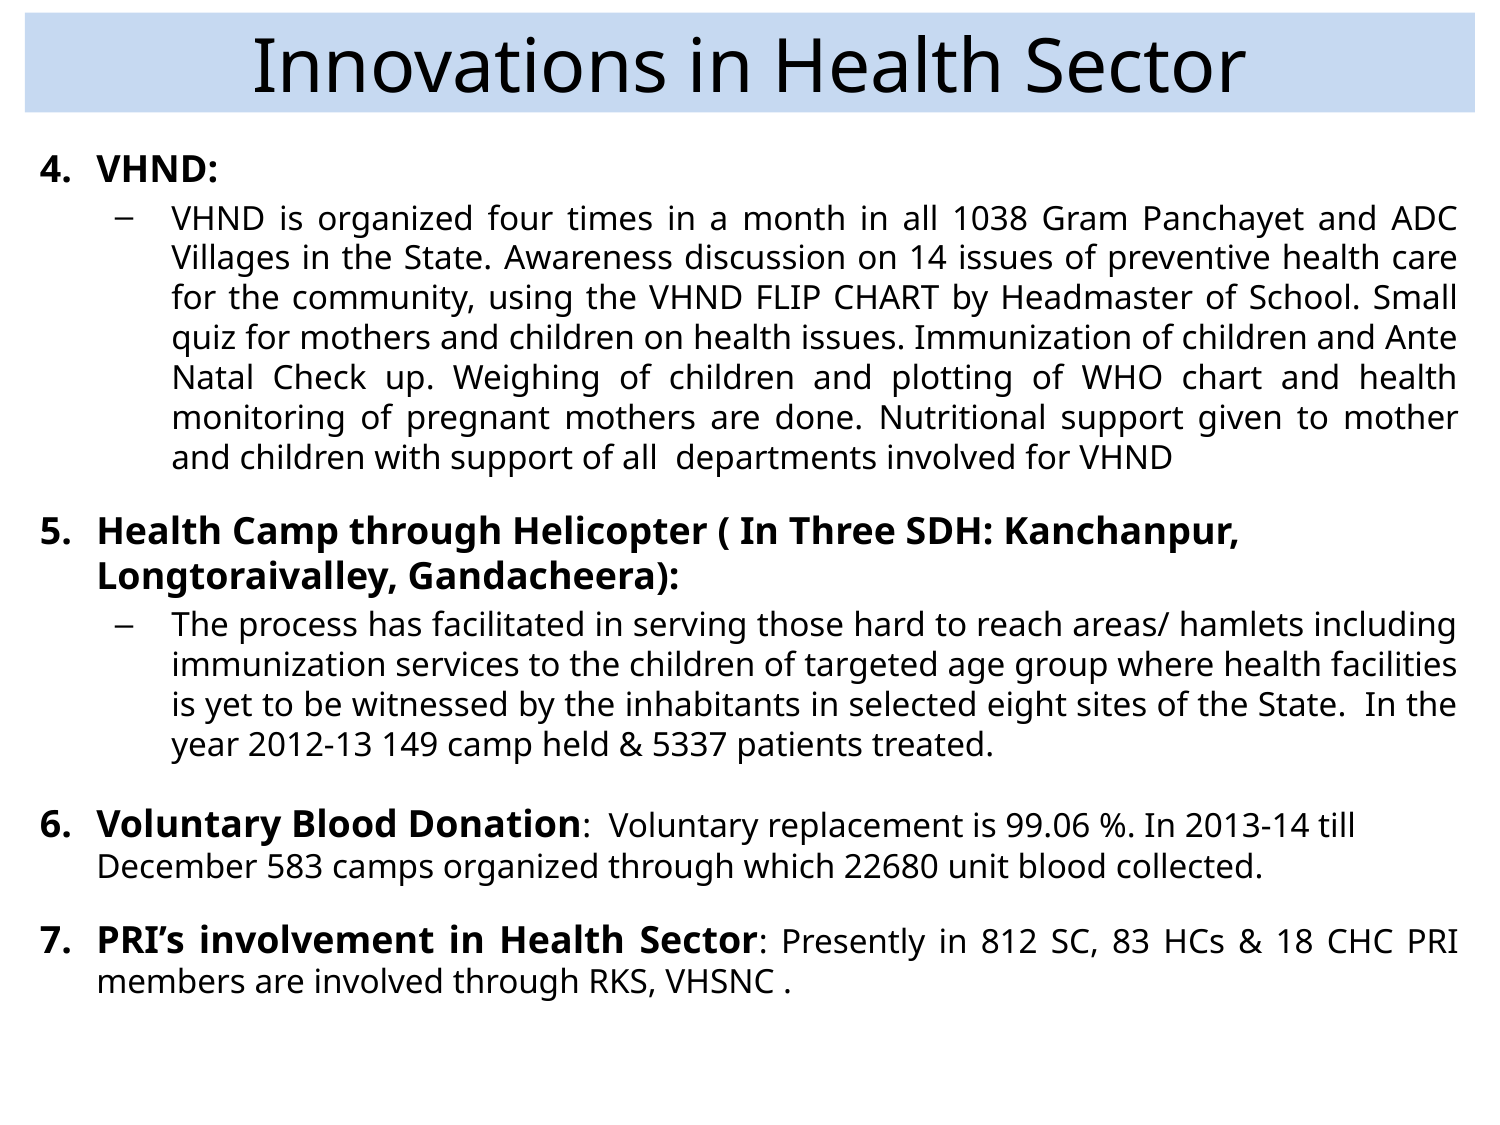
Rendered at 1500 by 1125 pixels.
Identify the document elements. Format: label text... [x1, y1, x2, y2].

list VHND: VHND is organized four times in a month in all 1038 Gram Panchayet and ADC Villages in the State. Awareness discussion on 14 issues of preventive health care for the community, using the VHND FLIP CHART by Headmaster of School. Small quiz for mothers and children on health issues. Immunization of children and Ante Natal Check up. Weighing of children and plotting of WHO chart and health monitoring of pregnant mothers are done. Nutritional support given to mother and children with support of all departments involved for VHND Health Camp through Helicopter ( In Three SDH: Kanchanpur, Longtoraivalley, Gandacheera): The process has facilitated in serving those hard to reach areas/ hamlets including immunization services to the children of targeted age group where health facilities is yet to be witnessed by the inhabitants in selected eight sites of the State. In the year 2012-13 149 camp held & 5337 patients treated. Voluntary Blood Donation: Voluntary replacement is 99.06 %. In 2013-14 till December 583 camps organized through which 22680 unit blood collected. PRI’s involvement in Health Sector: Presently in 812 SC, 83 HCs & 18 CHC PRI members are involved through RKS, VHSNC . [24, 137, 1475, 1100]
title Innovations in Health Sector [24, 12, 1475, 113]
